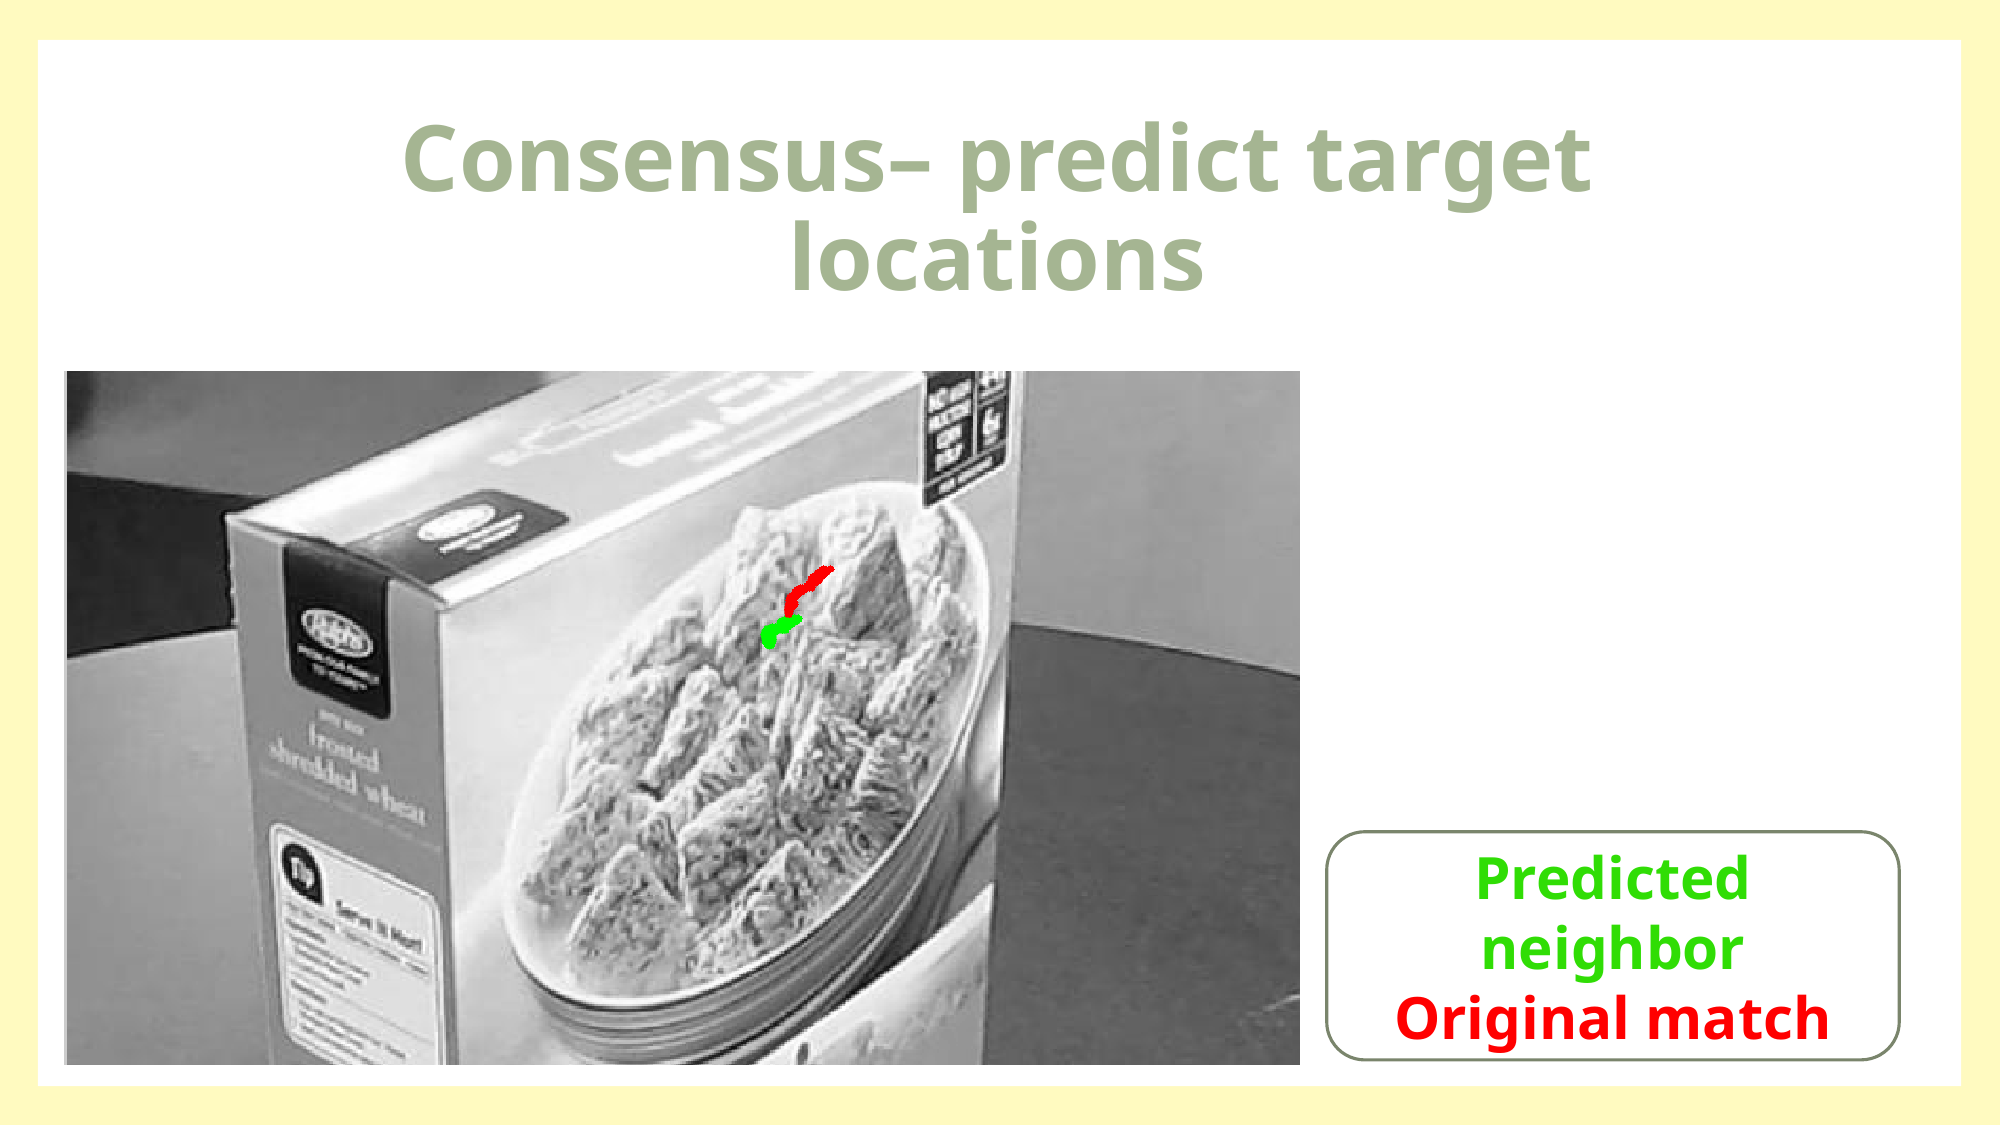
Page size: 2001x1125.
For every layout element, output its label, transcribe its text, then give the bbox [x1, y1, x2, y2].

picture [63, 371, 1300, 1065]
text_box Predicted neighbor Original match [1325, 830, 1901, 1062]
title Consensus– predict target locations [187, 99, 1808, 323]
